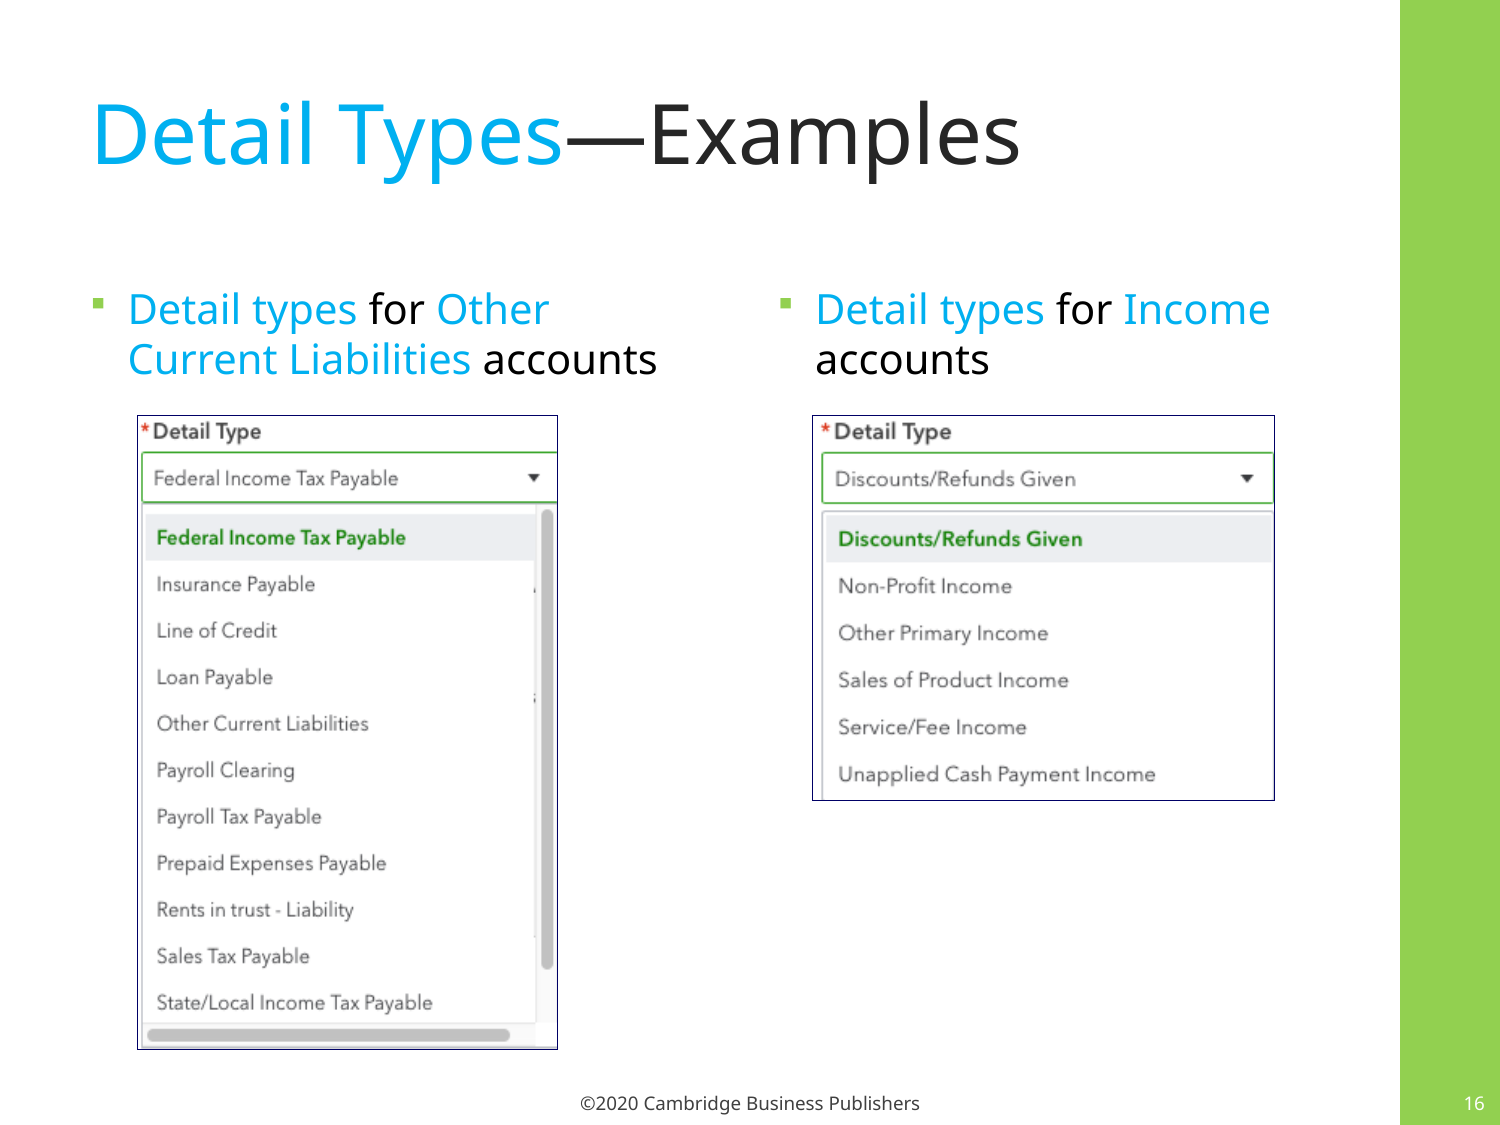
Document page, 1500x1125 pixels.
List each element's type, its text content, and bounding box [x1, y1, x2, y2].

slide_number 16 [1400, 1079, 1500, 1125]
footer ©2020 Cambridge Business Publishers [426, 1080, 1074, 1125]
list Detail types for Other Current Liabilities accounts [75, 275, 700, 940]
picture [812, 415, 1275, 801]
list Detail types for Income accounts [762, 275, 1400, 940]
title Detail Types—Examples [75, 0, 1400, 275]
picture [137, 415, 558, 1050]
